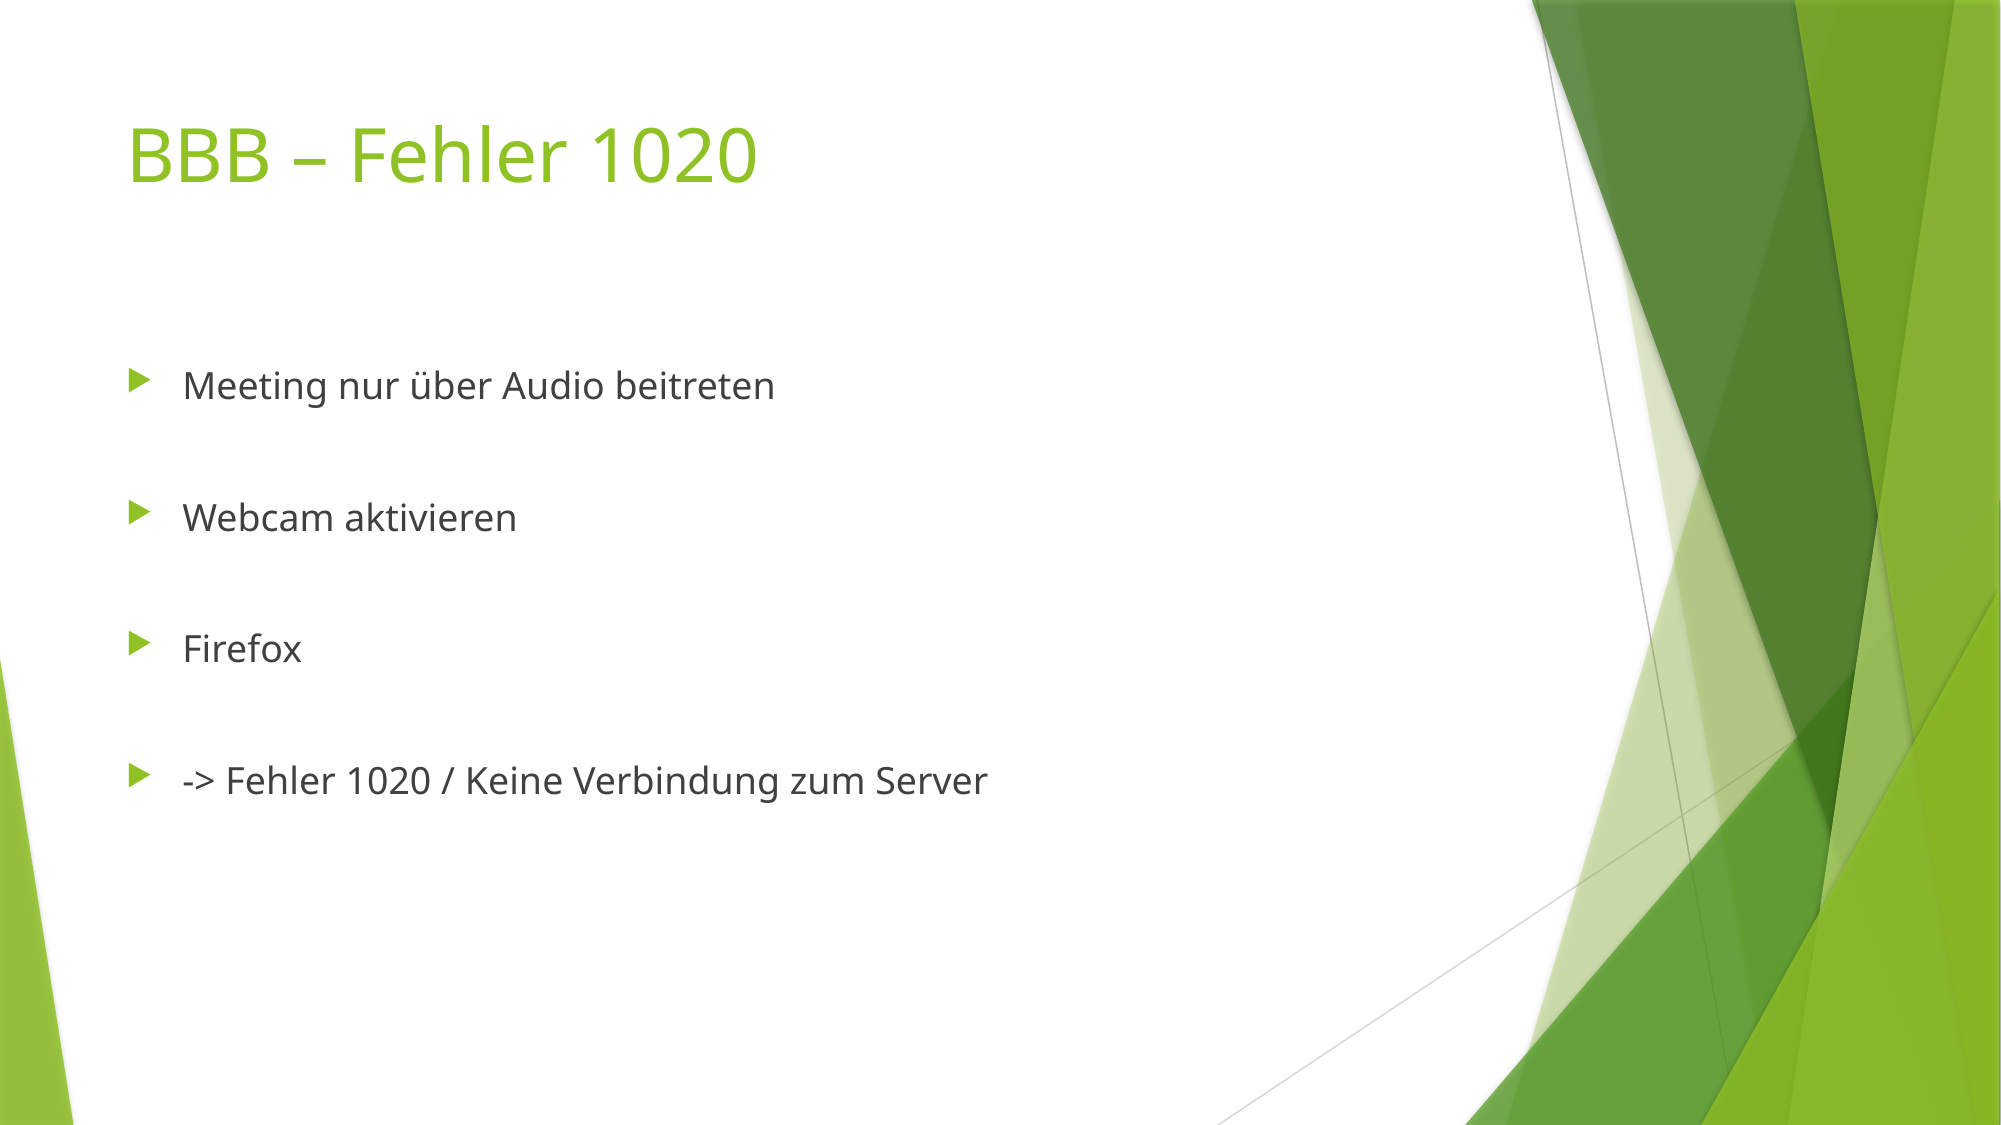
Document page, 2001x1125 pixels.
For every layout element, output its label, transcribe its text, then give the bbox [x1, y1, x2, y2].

title BBB – Fehler 1020 [111, 99, 1522, 317]
list Meeting nur über Audio beitreten Webcam aktivieren Firefox -> Fehler 1020 / Keine Verbindung zum Server [111, 354, 1522, 992]
